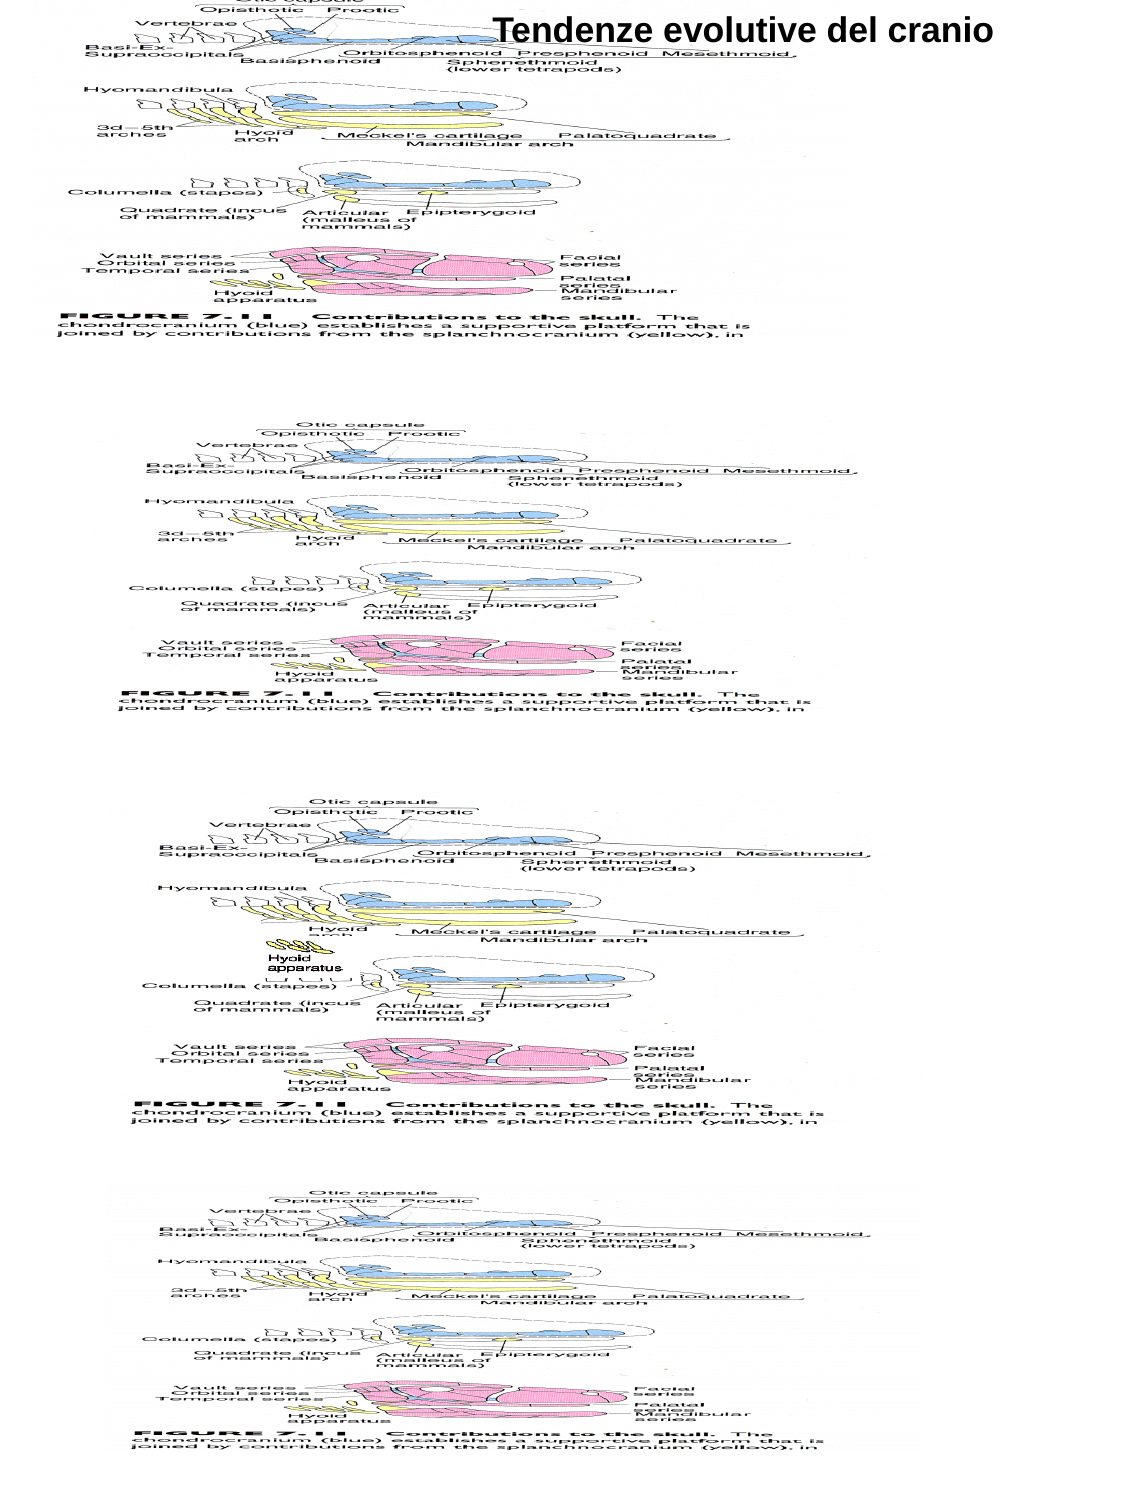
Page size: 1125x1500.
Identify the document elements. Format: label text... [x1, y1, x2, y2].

text_box Tendenze evolutive del cranio [851, 0, 1010, 58]
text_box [32, 0, 851, 338]
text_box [106, 792, 924, 1125]
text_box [106, 1185, 924, 1450]
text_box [93, 416, 911, 712]
